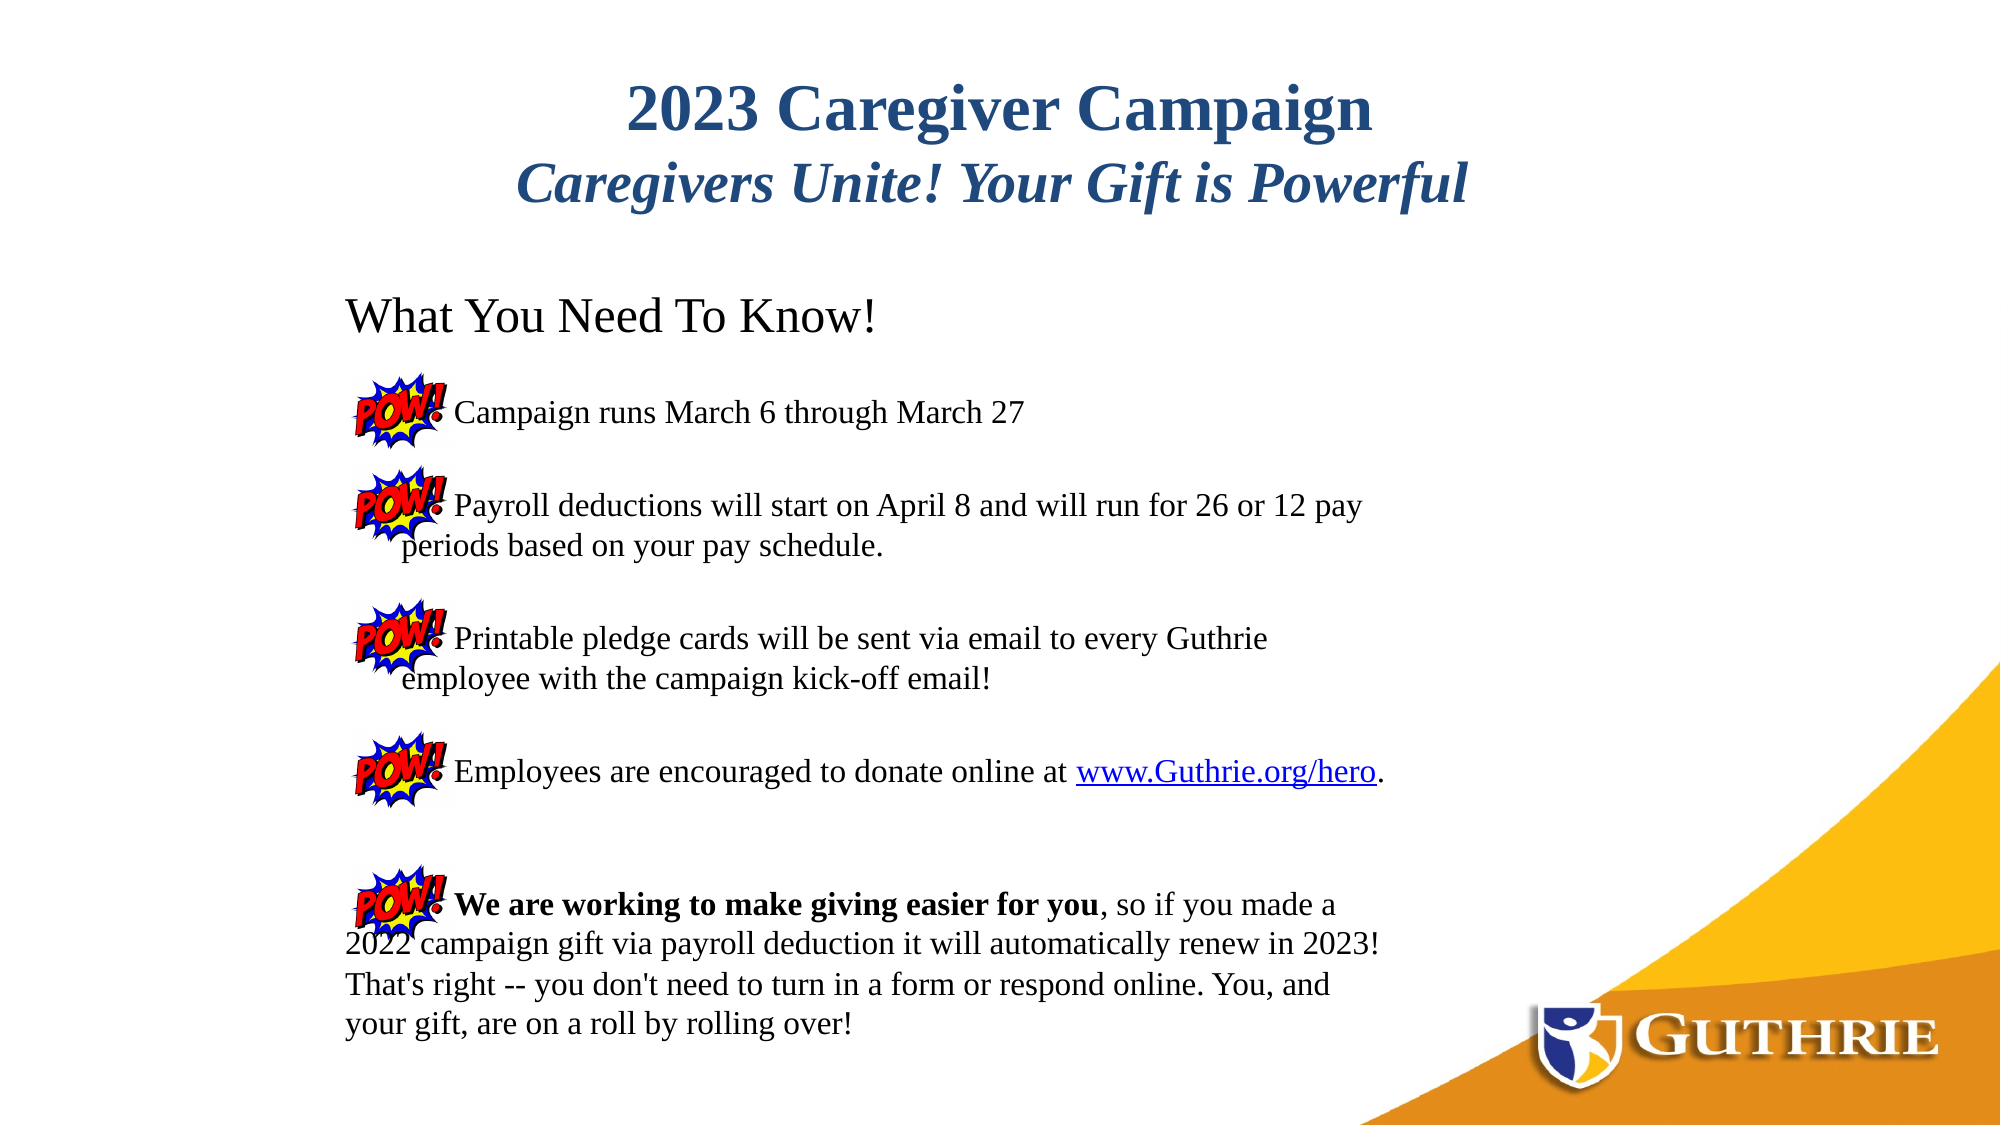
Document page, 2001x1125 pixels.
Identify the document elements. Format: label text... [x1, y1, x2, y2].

picture [345, 462, 455, 544]
picture [345, 861, 455, 943]
title 2023 Caregiver Campaign Caregivers Unite! Your Gift is Powerful [324, 45, 1675, 233]
picture [345, 595, 455, 677]
picture [345, 728, 455, 810]
picture [0, 0, 2001, 1125]
list What You Need To Know! Campaign runs March 6 through March 27 Payroll deductions will start on April 8 and will run for 26 or 12 pay periods based on your pay schedule. Printable pledge cards will be sent via email to every Guthrie employee with the campaign kick-off email! Employees are encouraged to donate online at www.Guthrie.org/hero. We are working to make giving easier for you, so if you made a 2022 campaign gift via payroll deduction it will automatically renew in 2023! That's right -- you don't need to turn in a form or respond online. You, and your gift, are on a roll by rolling over! [330, 275, 1405, 1125]
picture [345, 369, 455, 451]
